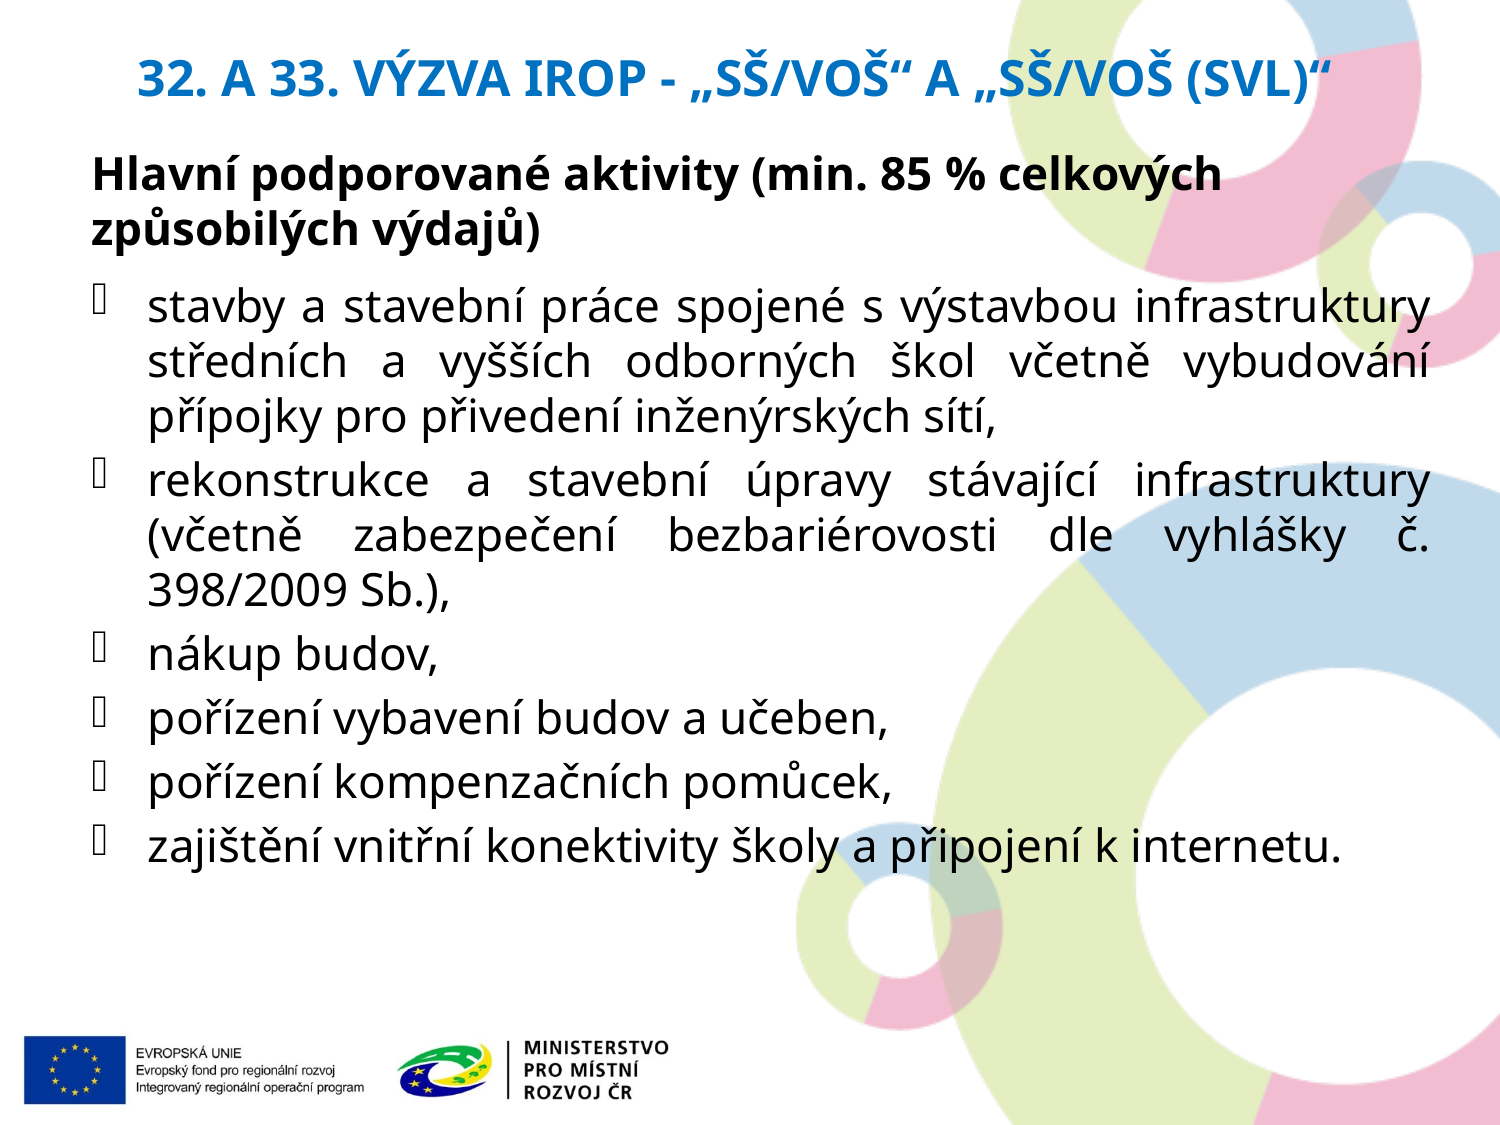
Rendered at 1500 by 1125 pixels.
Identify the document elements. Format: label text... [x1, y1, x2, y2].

picture [0, 1012, 691, 1125]
list Hlavní podporované aktivity (min. 85 % celkových způsobilých výdajů) stavby a stavební práce spojené s výstavbou infrastruktury středních a vyšších odborných škol včetně vybudování přípojky pro přivedení inženýrských sítí, rekonstrukce a stavební úpravy stávající infrastruktury (včetně zabezpečení bezbariérovosti dle vyhlášky č. 398/2009 Sb.), nákup budov, pořízení vybavení budov a učeben, pořízení kompenzačních pomůcek, zajištění vnitřní konektivity školy a připojení k internetu. [76, 137, 1447, 982]
text_box 32. A 33. Výzva IROP - „SŠ/VOŠ“ a „SŠ/VOŠ (SVL)“ [59, 39, 1410, 173]
